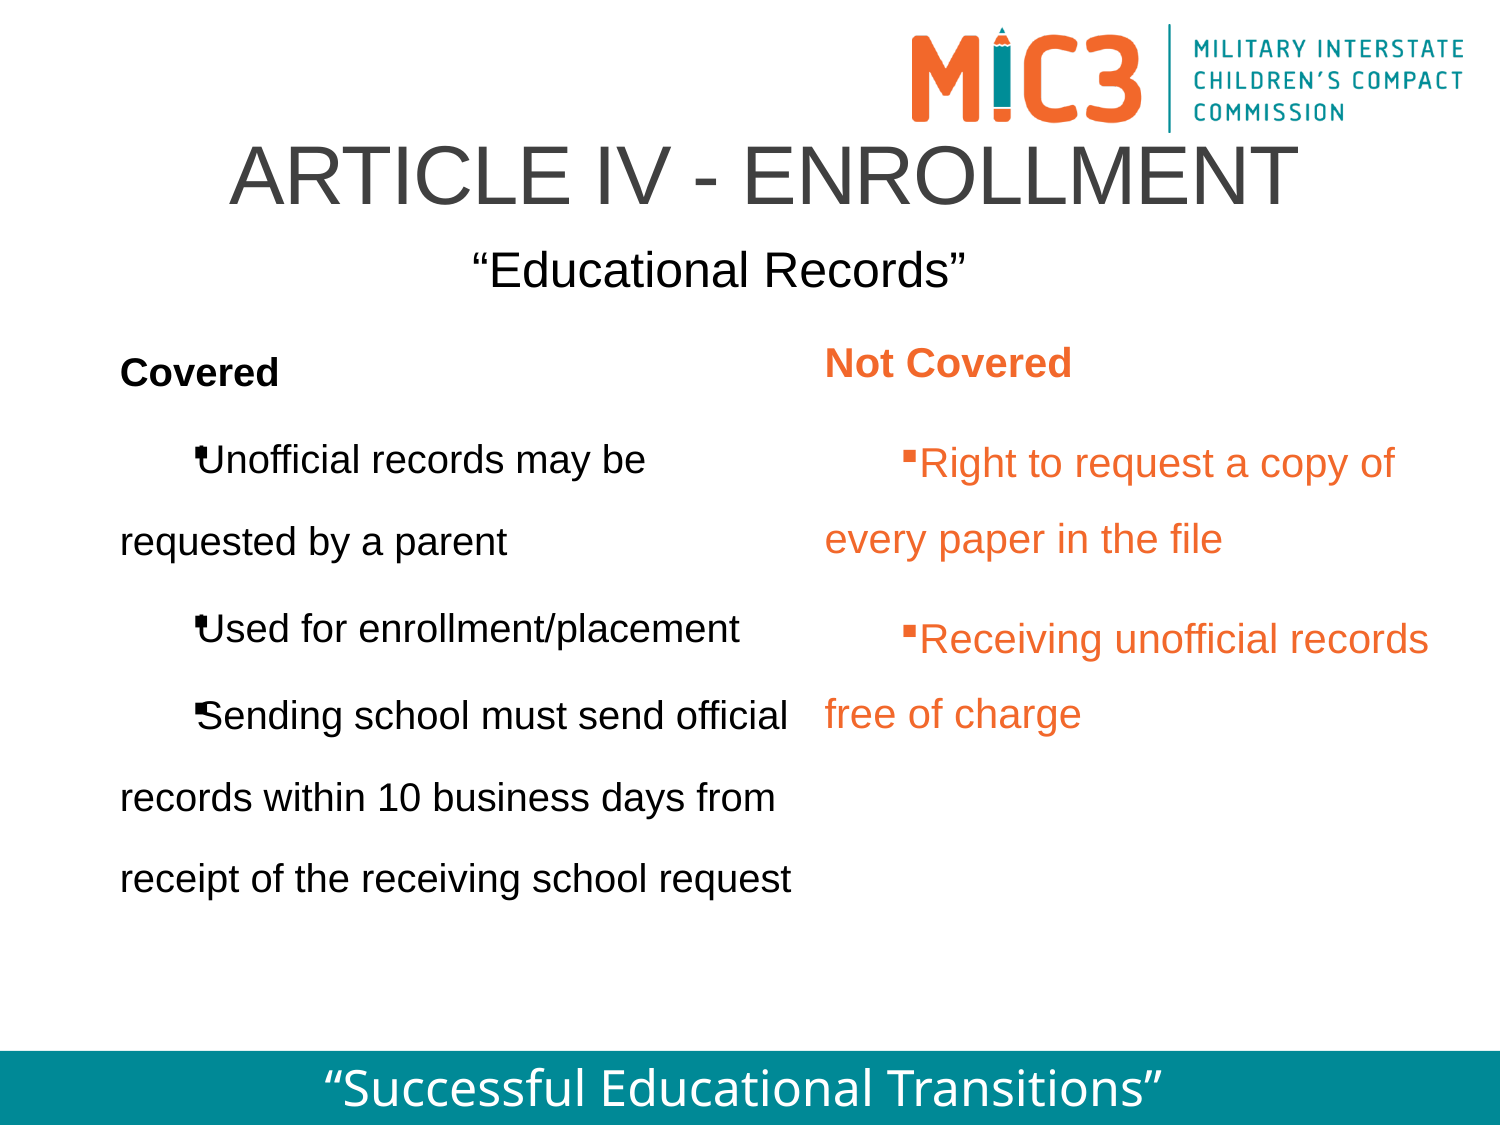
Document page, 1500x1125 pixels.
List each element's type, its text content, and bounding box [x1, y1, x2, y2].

title ARTICLE IV - ENROLLMENT [146, 164, 1384, 293]
list Not Covered Right to request a copy of every paper in the file Receiving unofficial records free of charge [809, 303, 1500, 1009]
text_box “Educational Records” [457, 230, 987, 305]
picture [912, 24, 1463, 133]
list Covered Unofficial records may be requested by a parent Used for enrollment/placement Sending school must send official records within 10 business days from receipt of the receiving school request [104, 305, 810, 1011]
